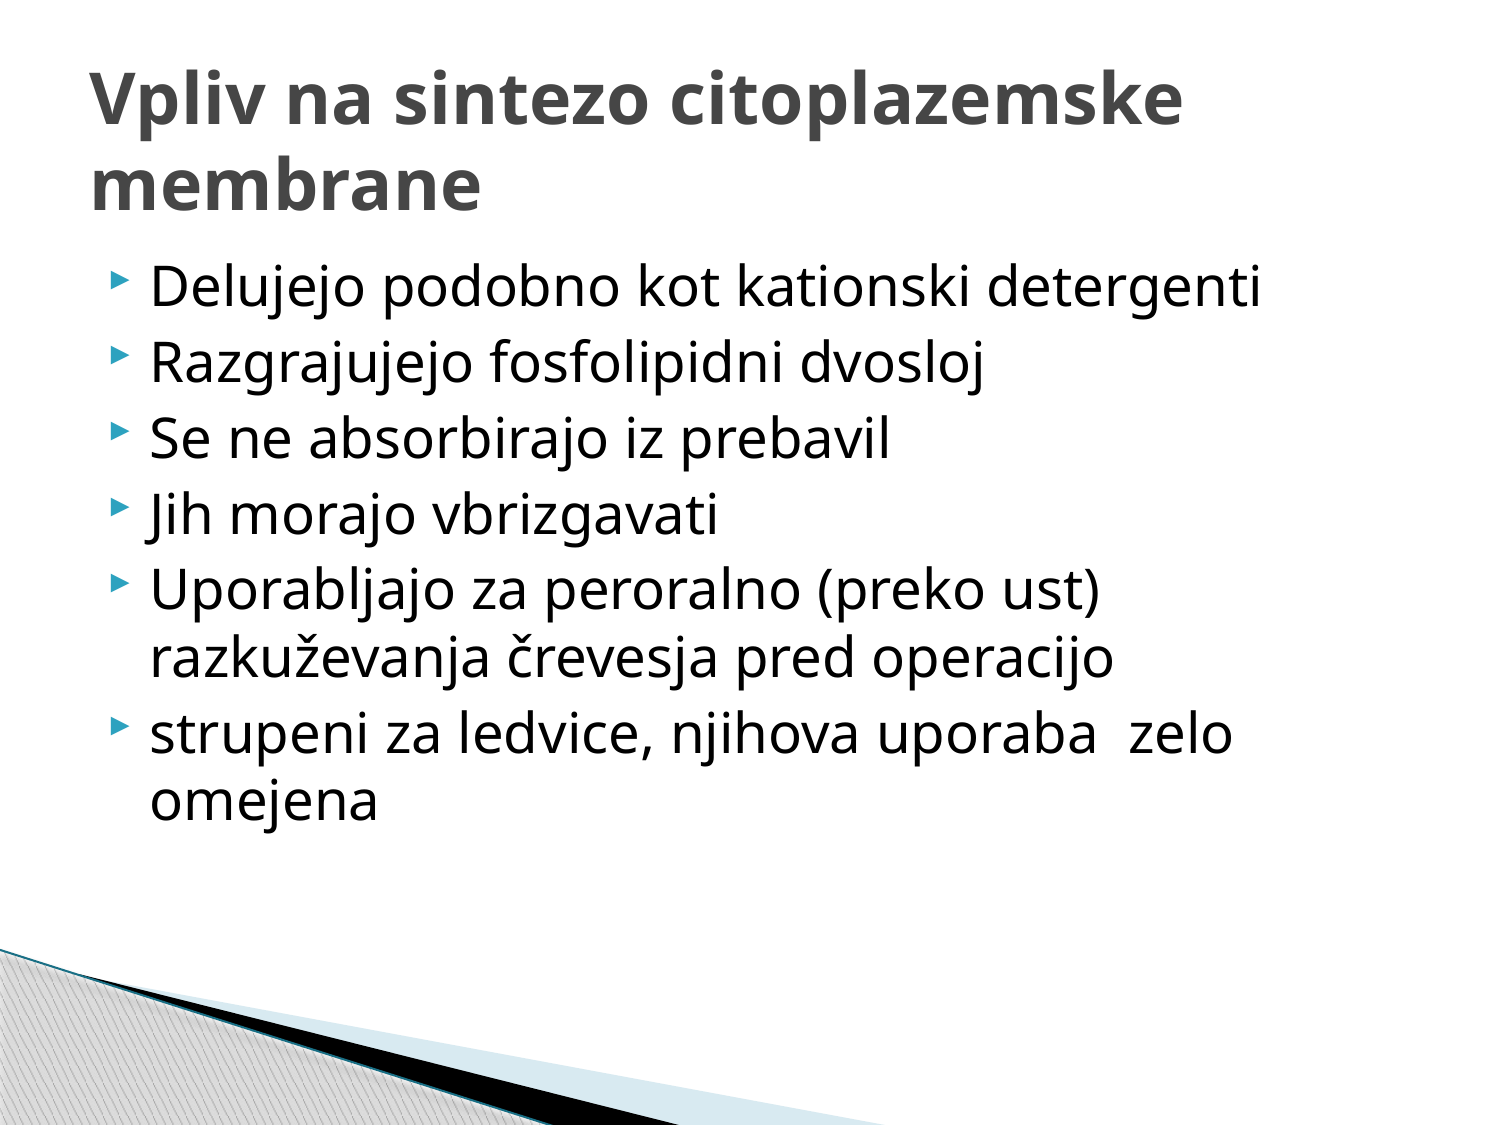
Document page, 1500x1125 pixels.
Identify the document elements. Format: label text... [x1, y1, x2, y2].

title Vpliv na sintezo citoplazemske membrane [75, 45, 1425, 233]
list Delujejo podobno kot kationski detergenti Razgrajujejo fosfolipidni dvosloj Se ne absorbirajo iz prebavil Jih morajo vbrizgavati Uporabljajo za peroralno (preko ust) razkuževanja črevesja pred operacijo strupeni za ledvice, njihova uporaba zelo omejena [75, 243, 1425, 986]
